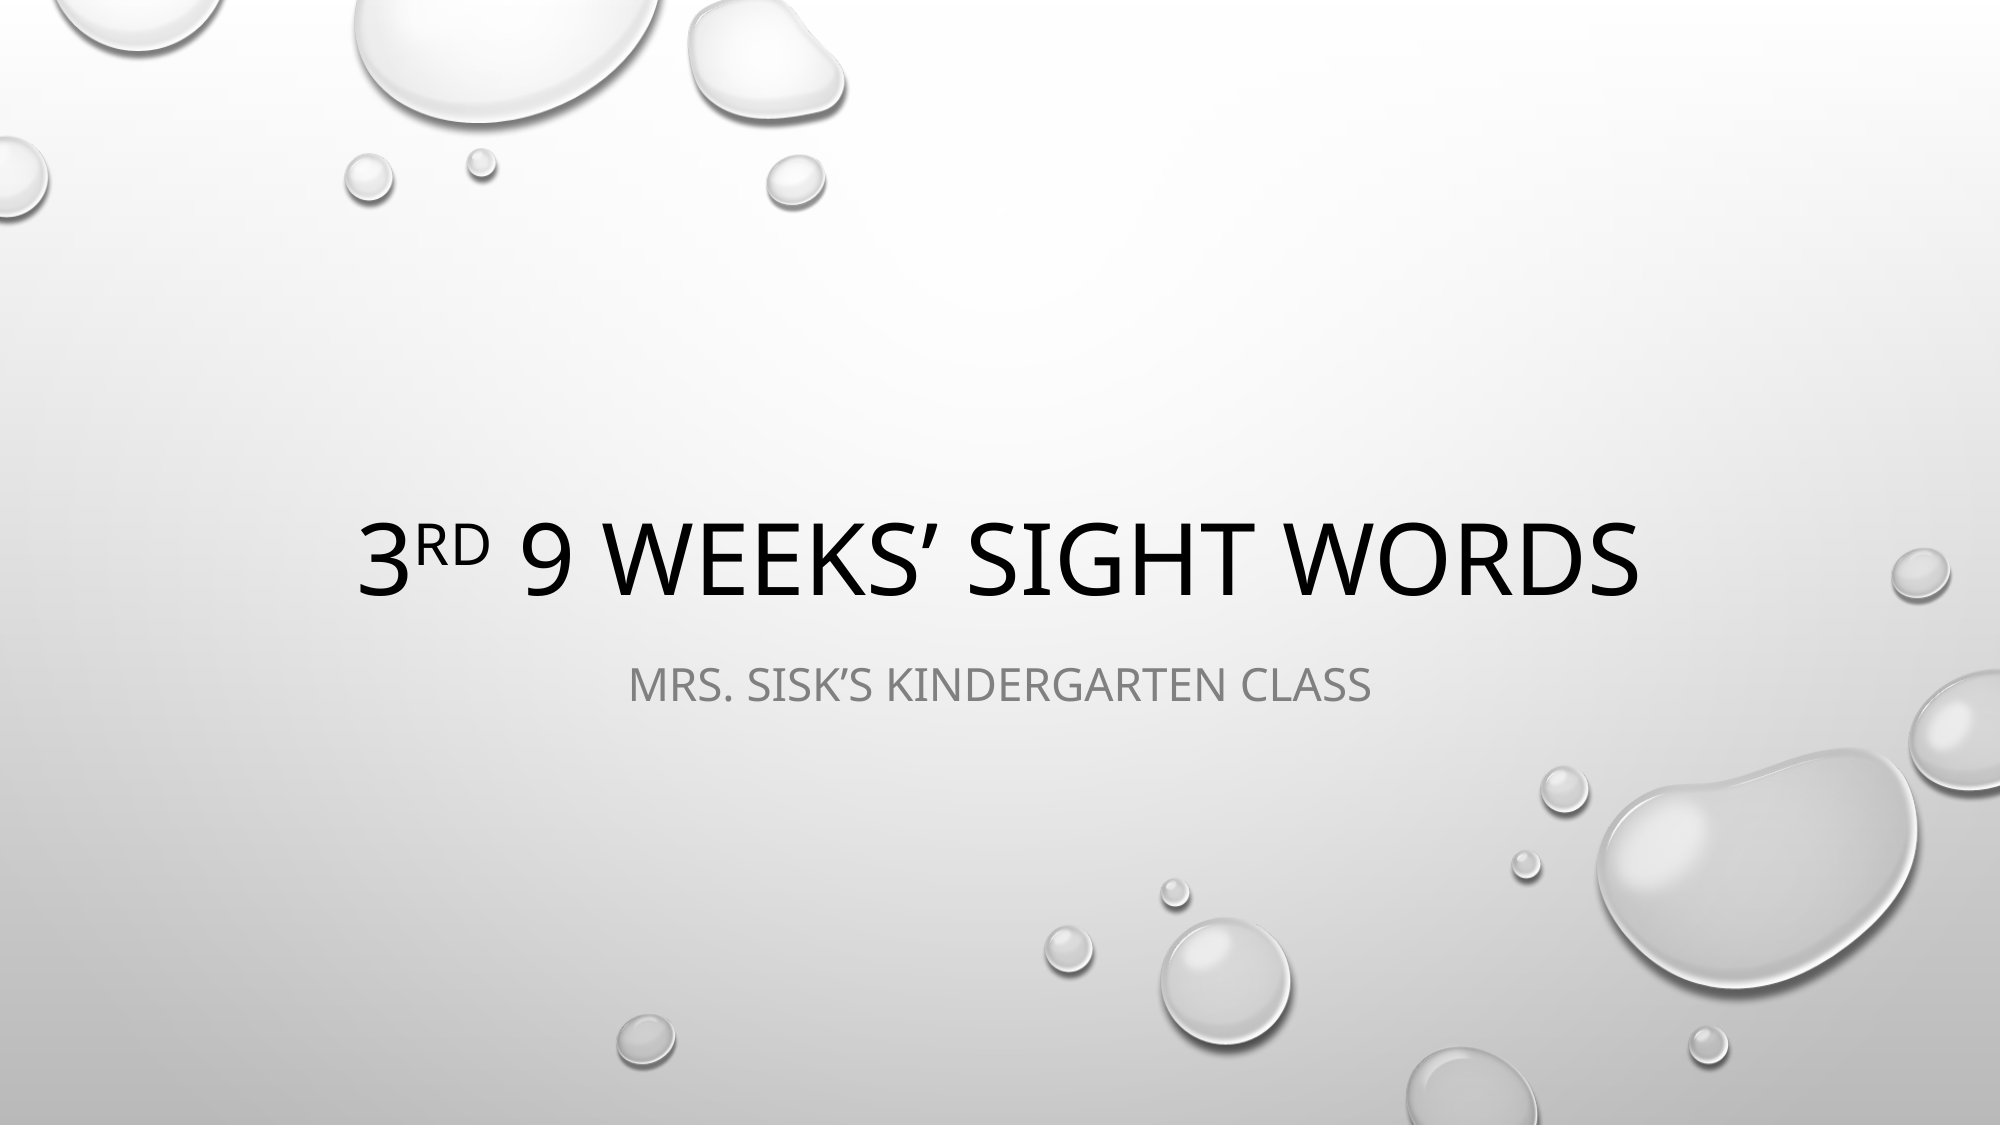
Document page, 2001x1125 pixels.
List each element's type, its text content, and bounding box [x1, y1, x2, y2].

title 3RD 9 WEEKS’ SIGHT WORDS [287, 213, 1713, 625]
subtitle Mrs. Sisk’s Kindergarten Class [287, 637, 1713, 863]
picture [0, 0, 2000, 1125]
